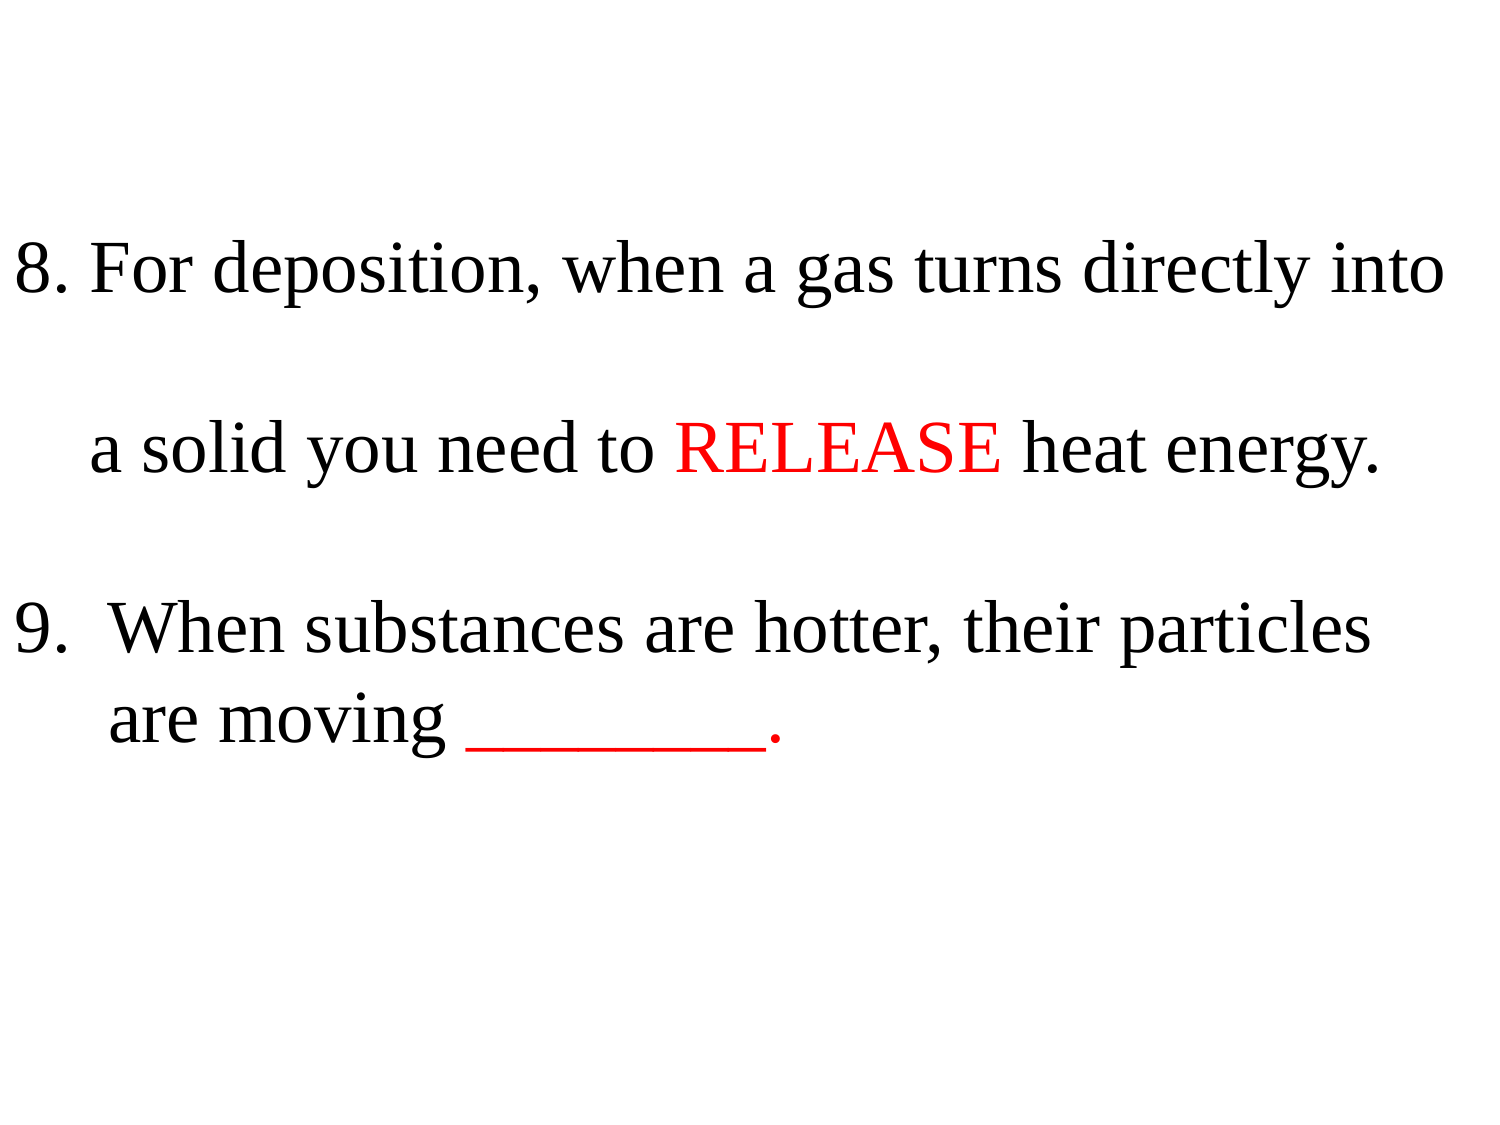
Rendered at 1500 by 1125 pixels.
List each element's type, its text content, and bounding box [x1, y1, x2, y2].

text_box 8. For deposition, when a gas turns directly into a solid you need to RELEASE heat energy. 9. When substances are hotter, their particles are moving ________. [0, 74, 1500, 765]
